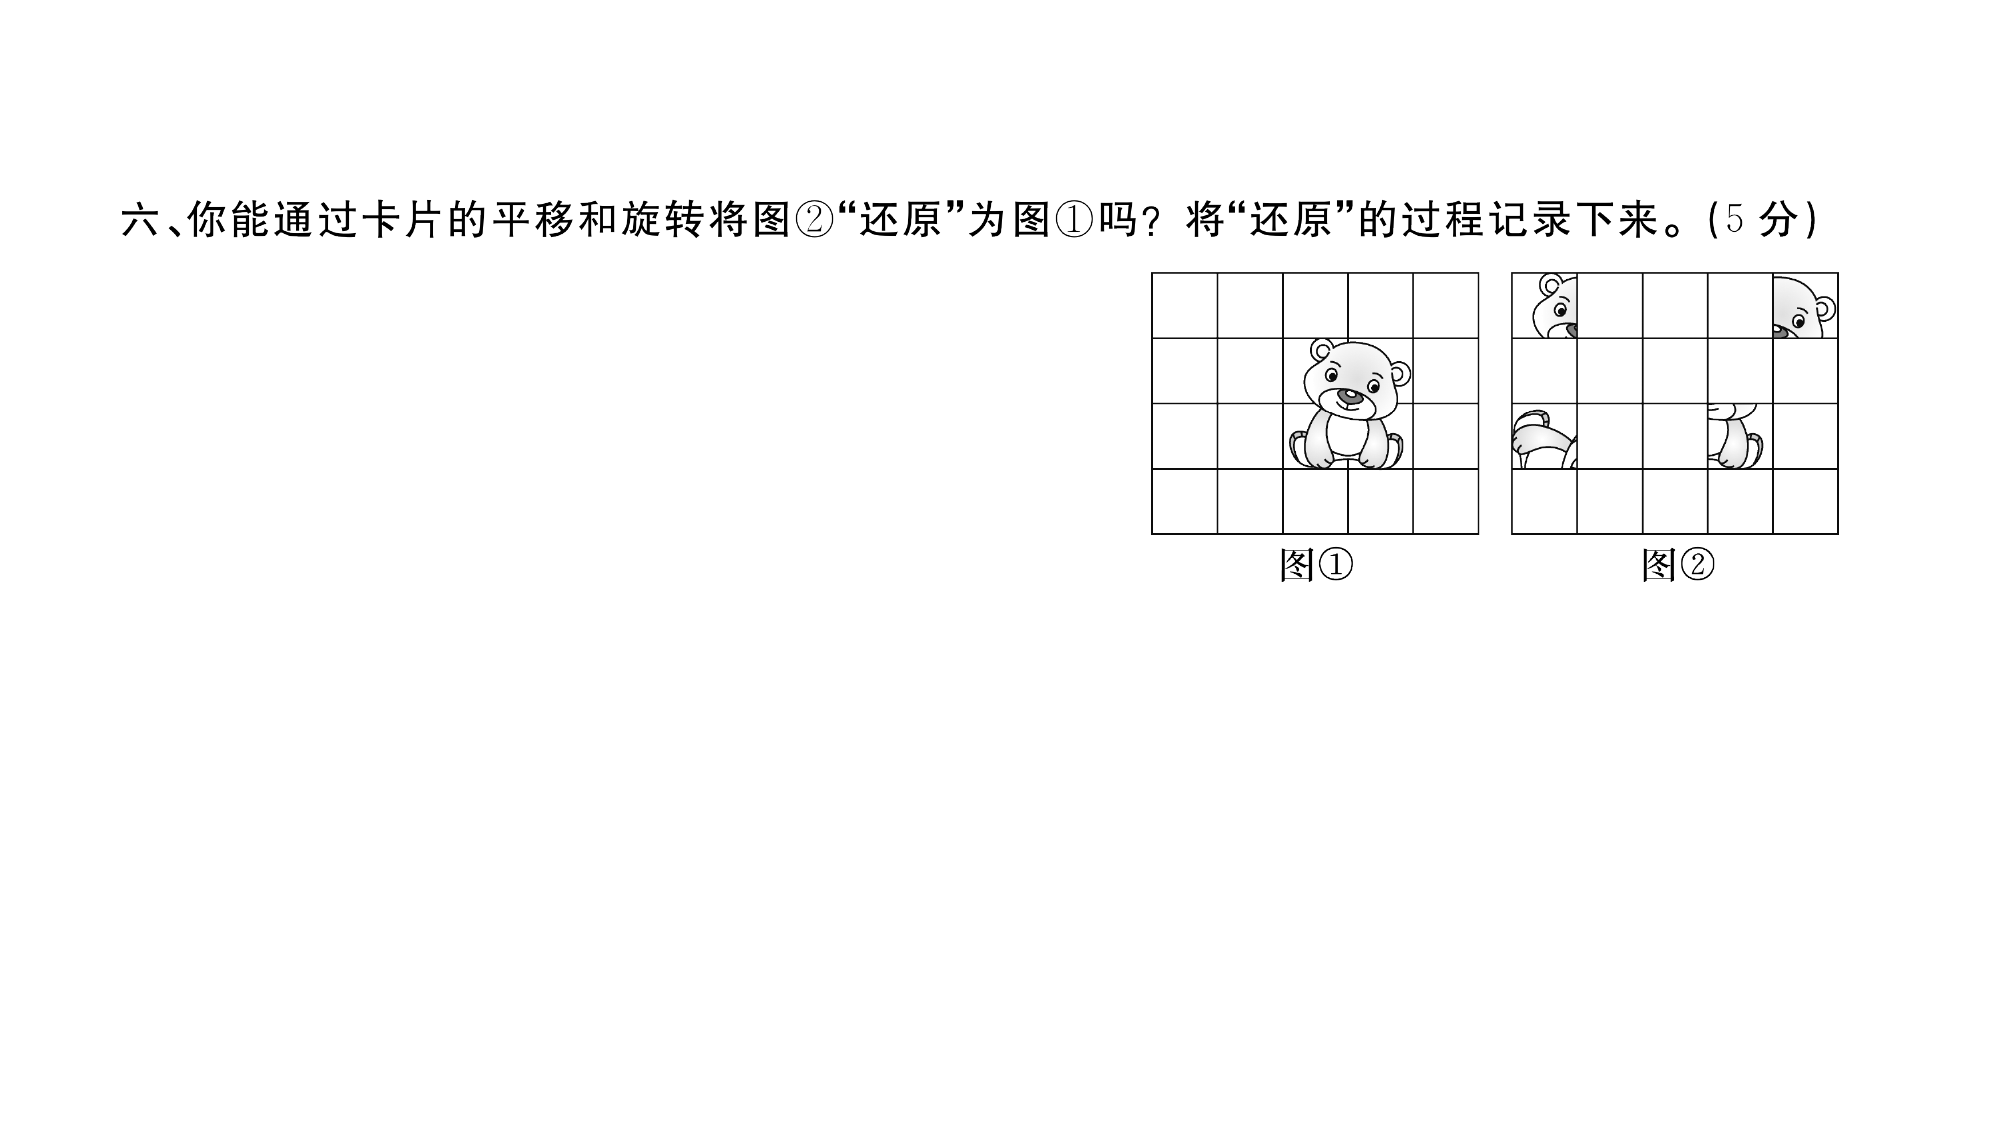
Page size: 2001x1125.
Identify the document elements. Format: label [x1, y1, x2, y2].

picture [118, 177, 2000, 607]
